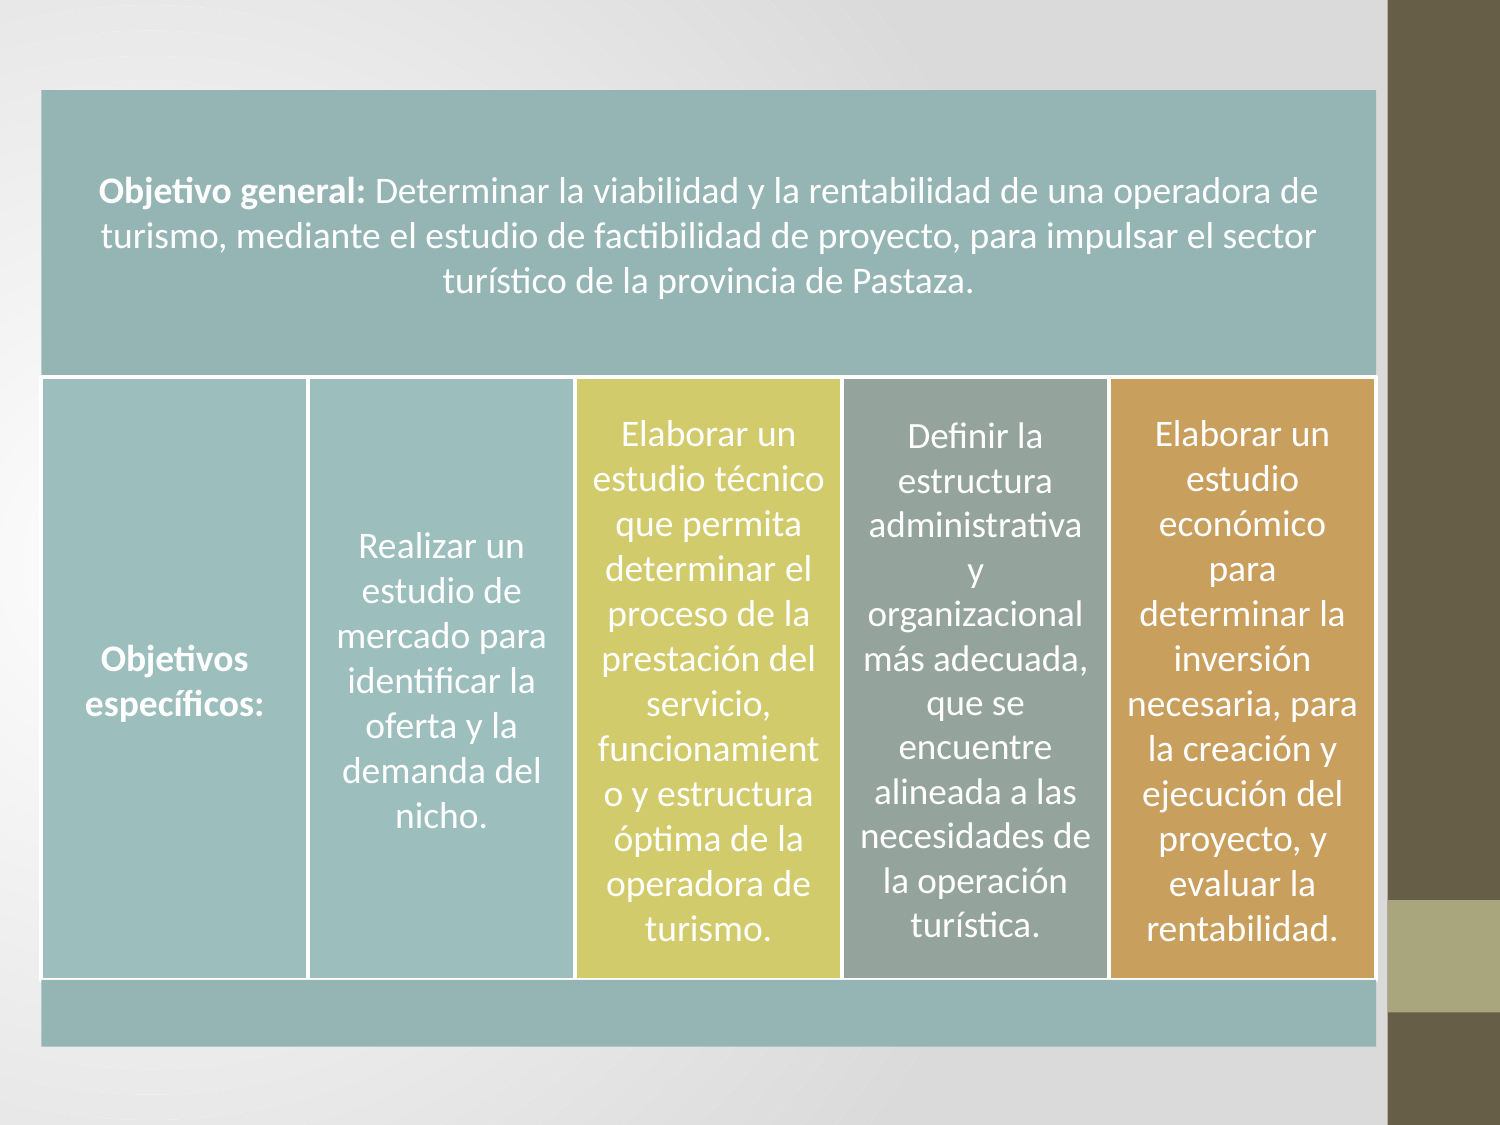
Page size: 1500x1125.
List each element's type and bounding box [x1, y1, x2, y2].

list [40, 89, 1377, 1048]
